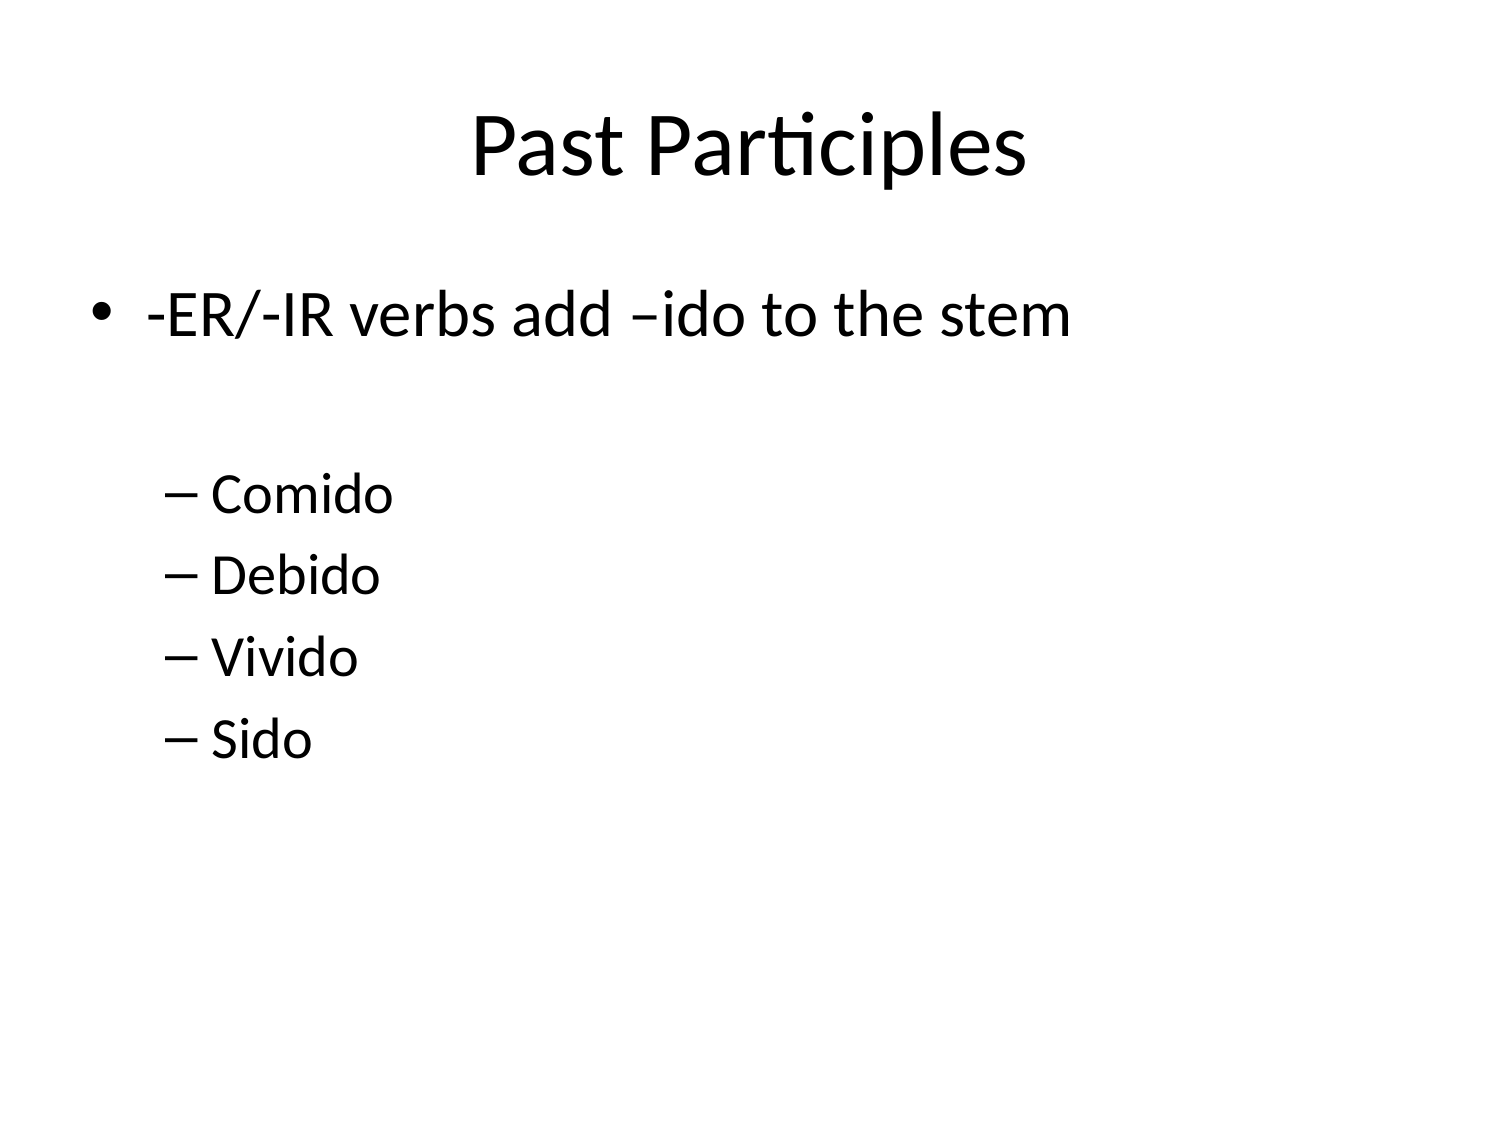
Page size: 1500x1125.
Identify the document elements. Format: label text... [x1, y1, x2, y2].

title Past Participles [75, 45, 1425, 233]
list -ER/-IR verbs add –ido to the stem Comido Debido Vivido Sido [75, 262, 1425, 1005]
